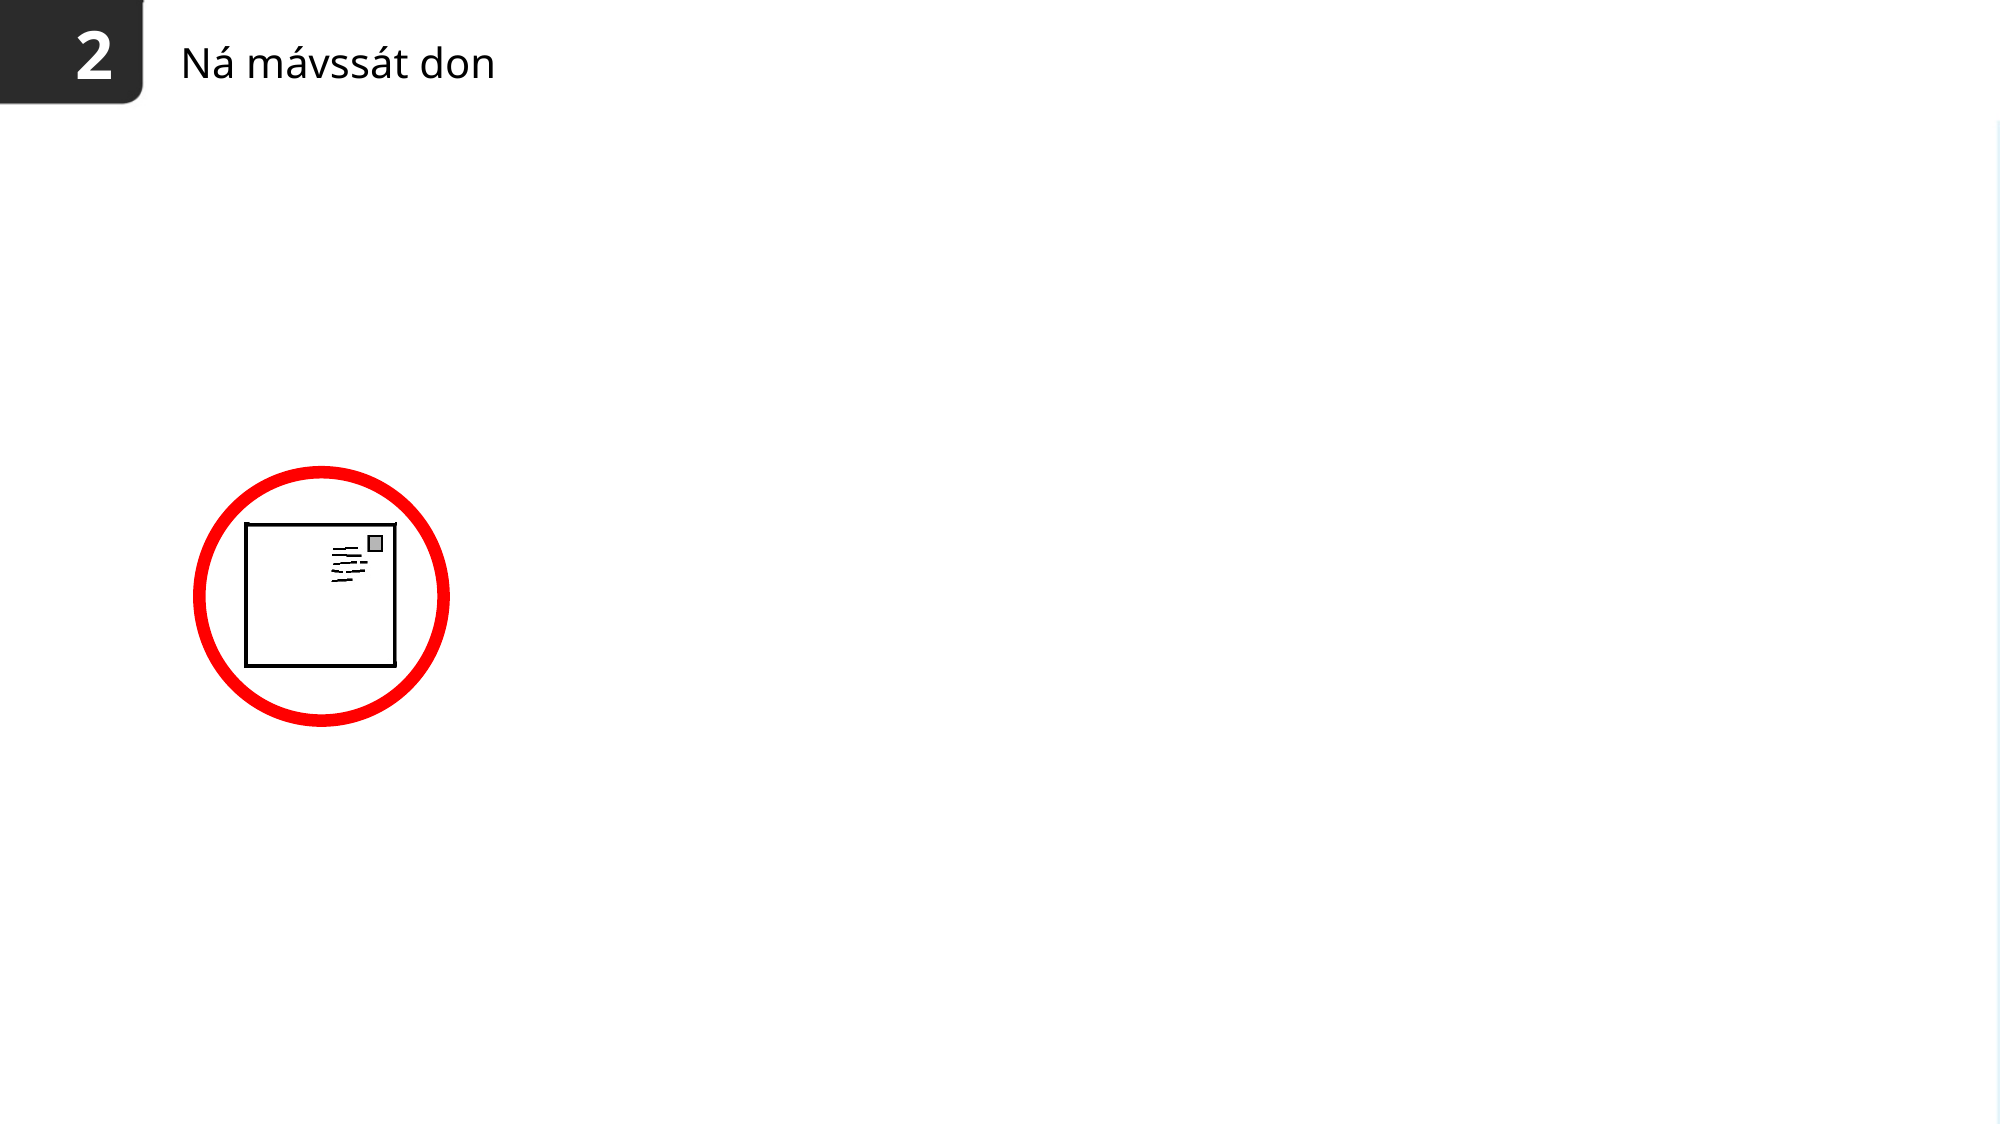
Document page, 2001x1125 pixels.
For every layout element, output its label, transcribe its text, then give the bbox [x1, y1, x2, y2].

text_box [199, 472, 444, 721]
picture [0, 0, 2000, 1124]
title Ná mávssát don [165, 34, 1864, 95]
